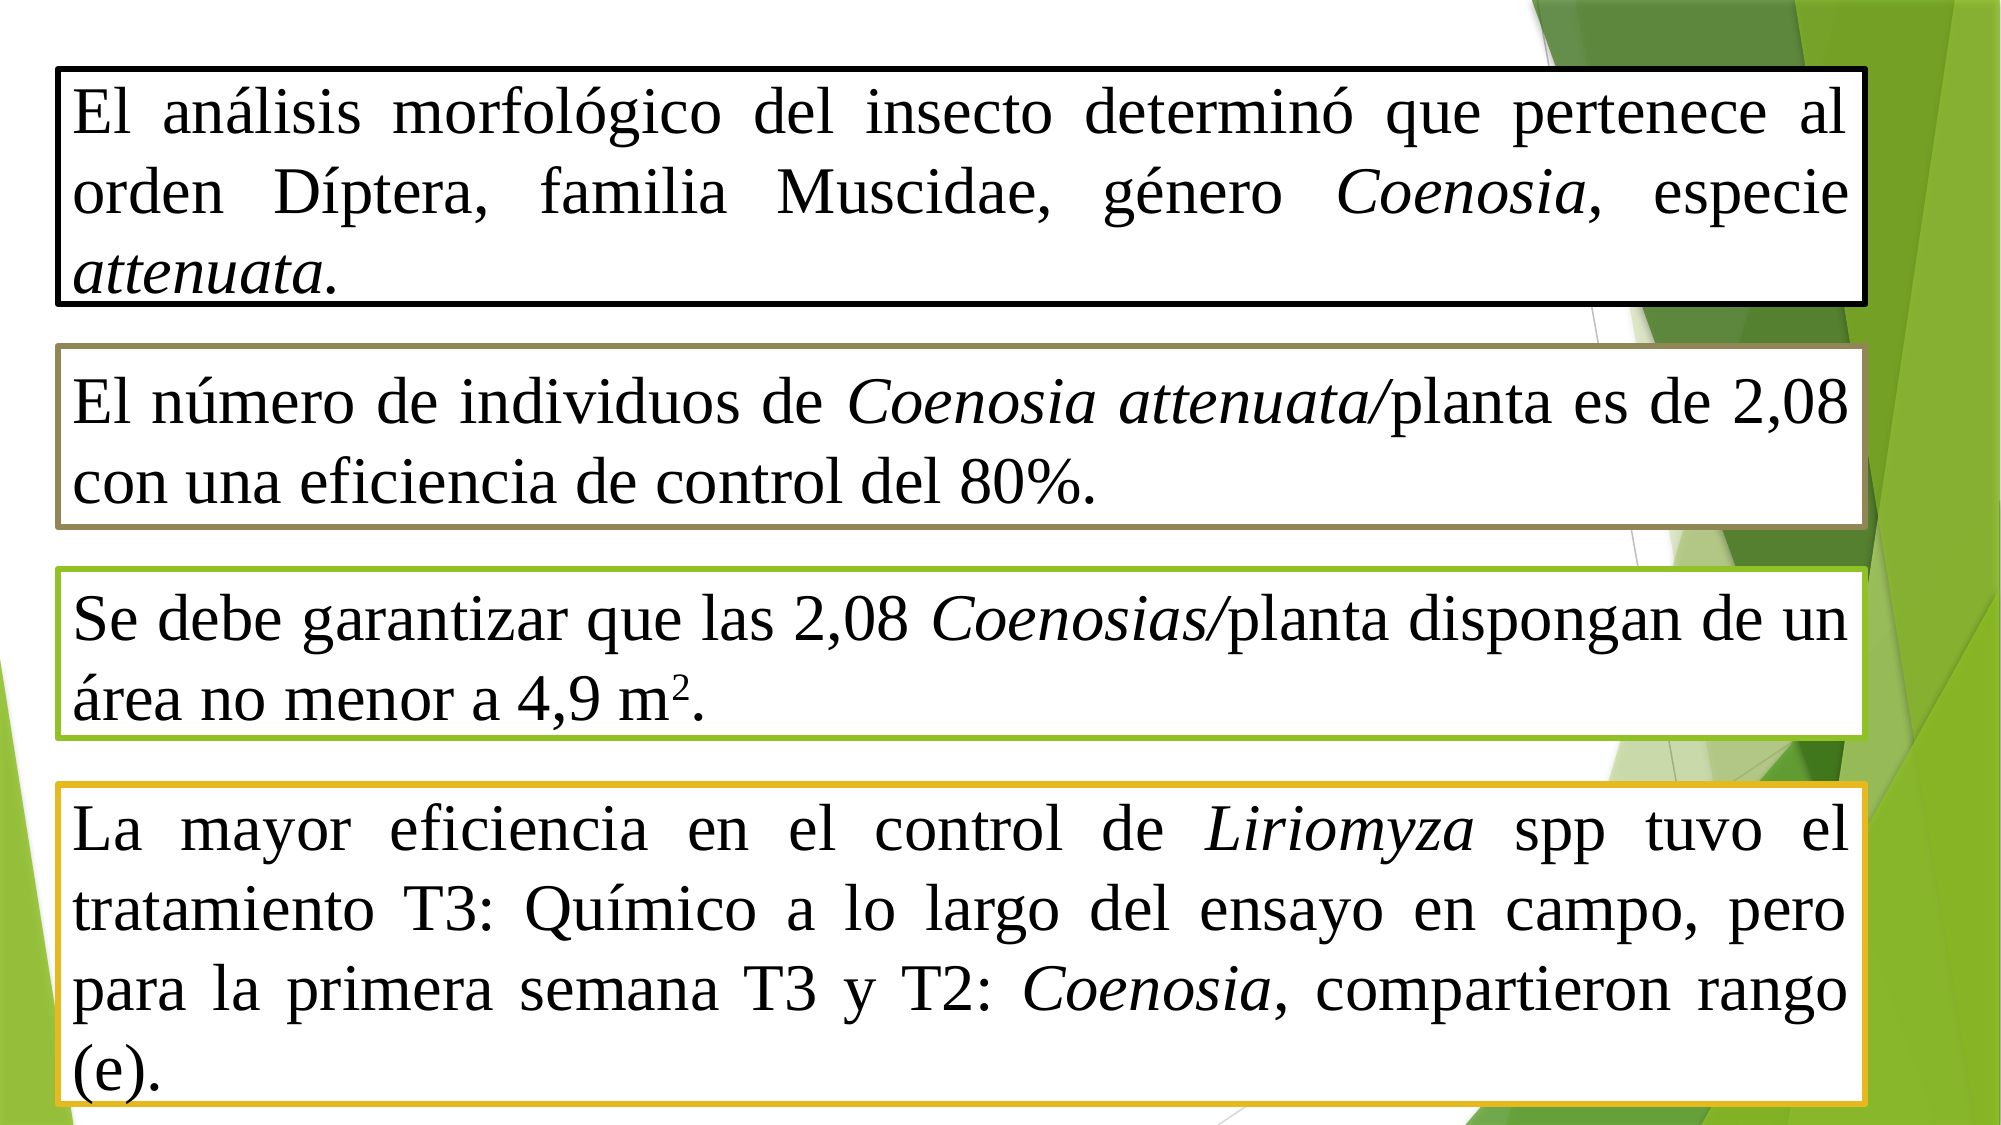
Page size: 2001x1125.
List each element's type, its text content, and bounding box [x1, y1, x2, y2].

text_box El número de individuos de Coenosia attenuata/planta es de 2,08 con una eficiencia de control del 80%. [56, 345, 1867, 528]
text_box El análisis morfológico del insecto determinó que pertenece al orden Díptera, familia Muscidae, género Coenosia, especie attenuata. [56, 68, 1867, 305]
text_box Se debe garantizar que las 2,08 Coenosias/planta dispongan de un área no menor a 4,9 m2. [56, 568, 1867, 740]
text_box La mayor eficiencia en el control de Liriomyza spp tuvo el tratamiento T3: Químico a lo largo del ensayo en campo, pero para la primera semana T3 y T2: Coenosia, compartieron rango (e). [56, 783, 1867, 1105]
